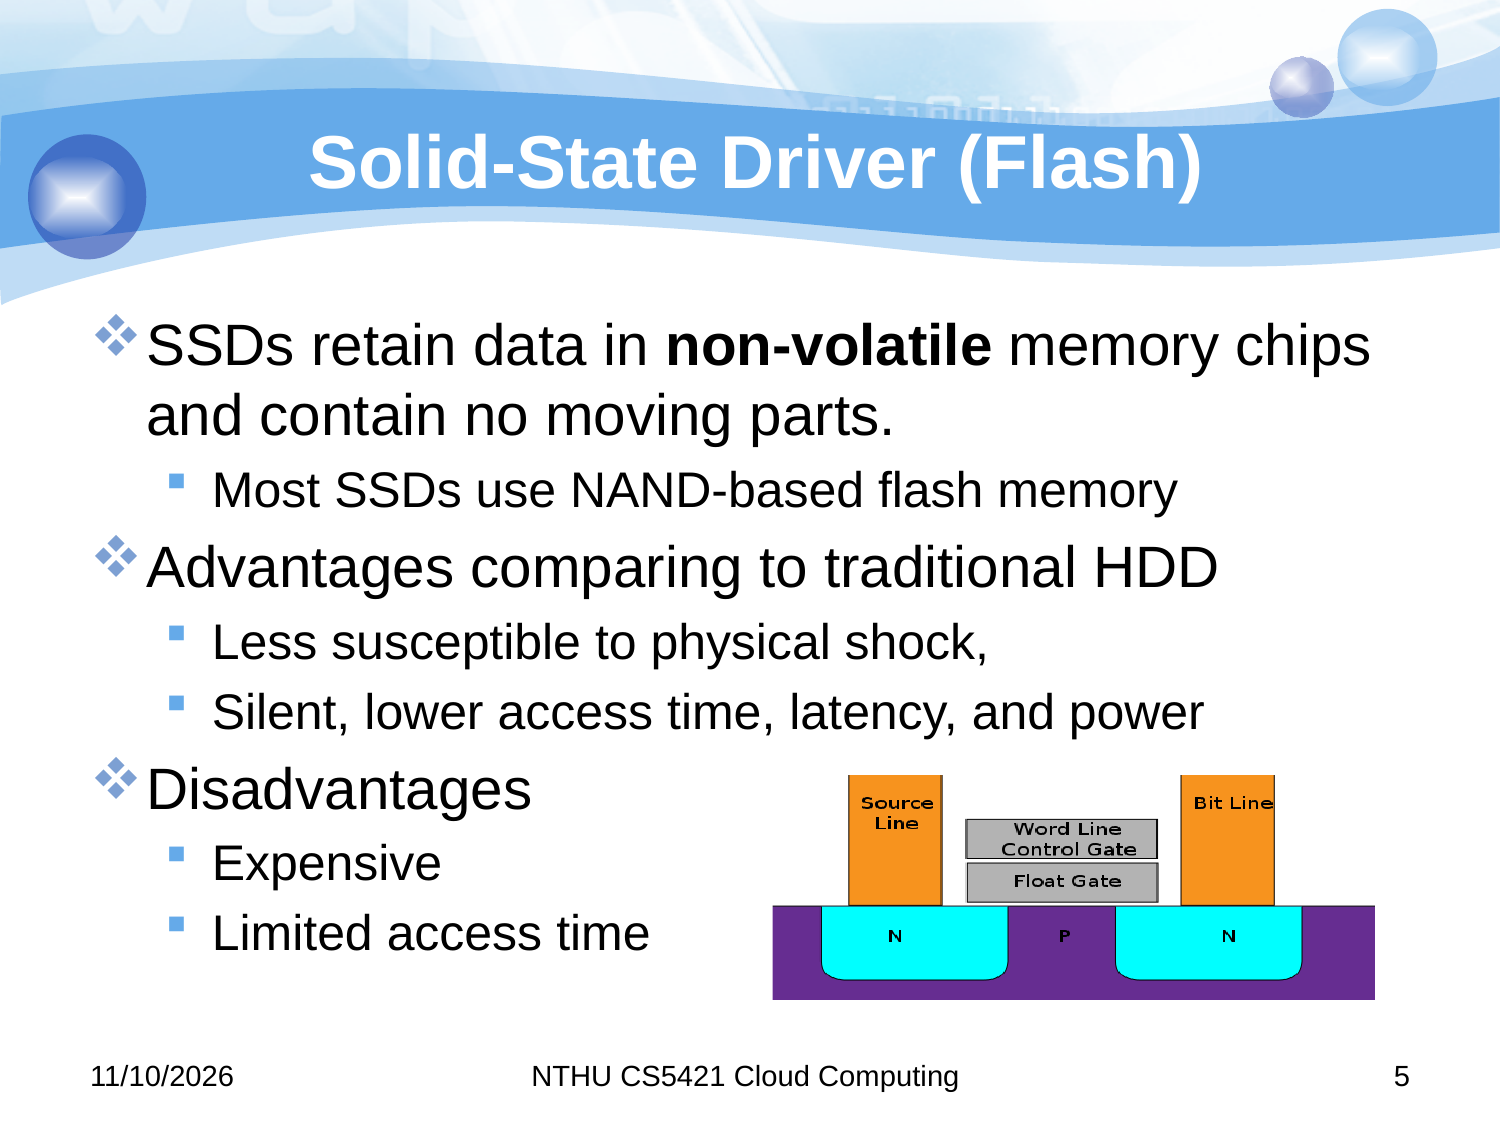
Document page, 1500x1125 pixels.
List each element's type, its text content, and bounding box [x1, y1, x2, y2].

picture [772, 775, 1376, 1001]
slide_number 5 [1074, 1050, 1425, 1103]
title Solid-State Driver (Flash) [150, 112, 1363, 205]
footer NTHU CS5421 Cloud Computing [512, 1050, 988, 1103]
list SSDs retain data in non-volatile memory chips and contain no moving parts. Most SSDs use NAND-based flash memory Advantages comparing to traditional HDD Less susceptible to physical shock, Silent, lower access time, latency, and power Disadvantages Expensive Limited access time [75, 299, 1425, 1038]
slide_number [75, 1050, 425, 1103]
picture [0, 0, 1500, 112]
